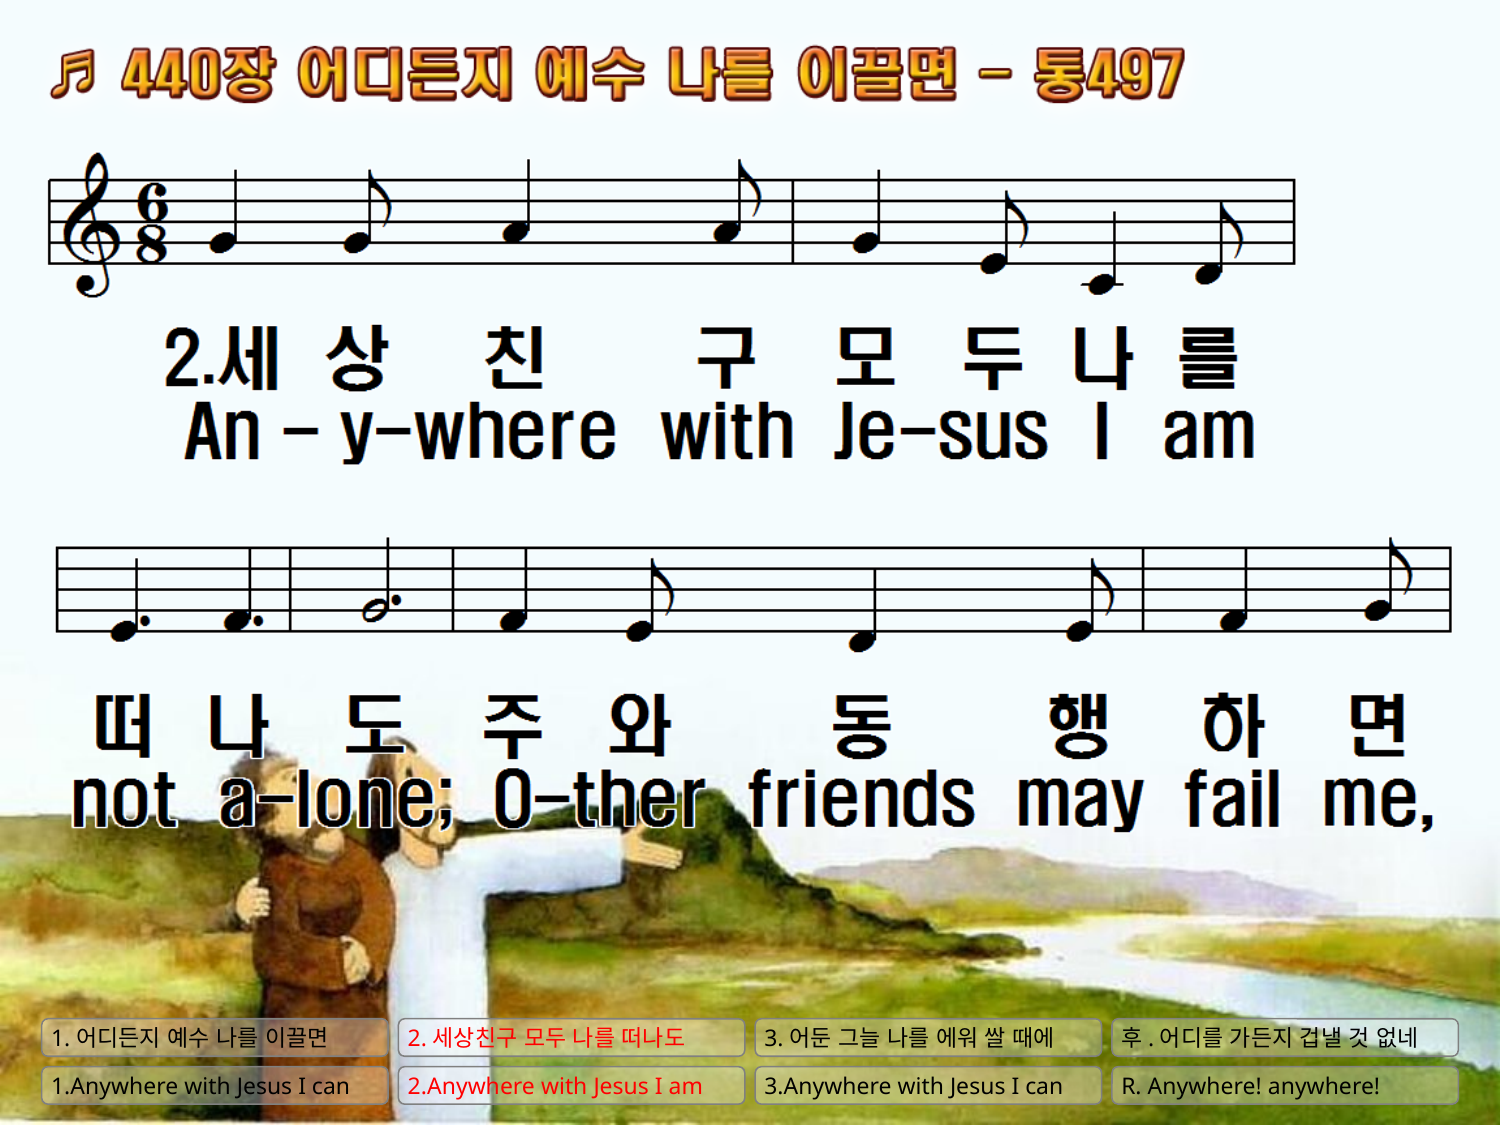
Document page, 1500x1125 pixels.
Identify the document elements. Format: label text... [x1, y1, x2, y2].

picture [0, 0, 1500, 1125]
text_box 1.어디든지 예수 나를 이끌면 [41, 1018, 389, 1057]
text_box R. Anywhere! anywhere! [1111, 1066, 1459, 1105]
text_box 후.어디를 가든지 겁낼 것 없네 [1111, 1018, 1459, 1057]
text_box 1.Anywhere with Jesus I can [41, 1066, 389, 1105]
text_box 3.Anywhere with Jesus I can [755, 1066, 1102, 1105]
text_box 2.Anywhere with Jesus I am [398, 1066, 745, 1105]
text_box 3.어둔 그늘 나를 에워 쌀 때에 [755, 1018, 1102, 1057]
text_box 2.세상친구 모두 나를 떠나도 [398, 1018, 745, 1057]
